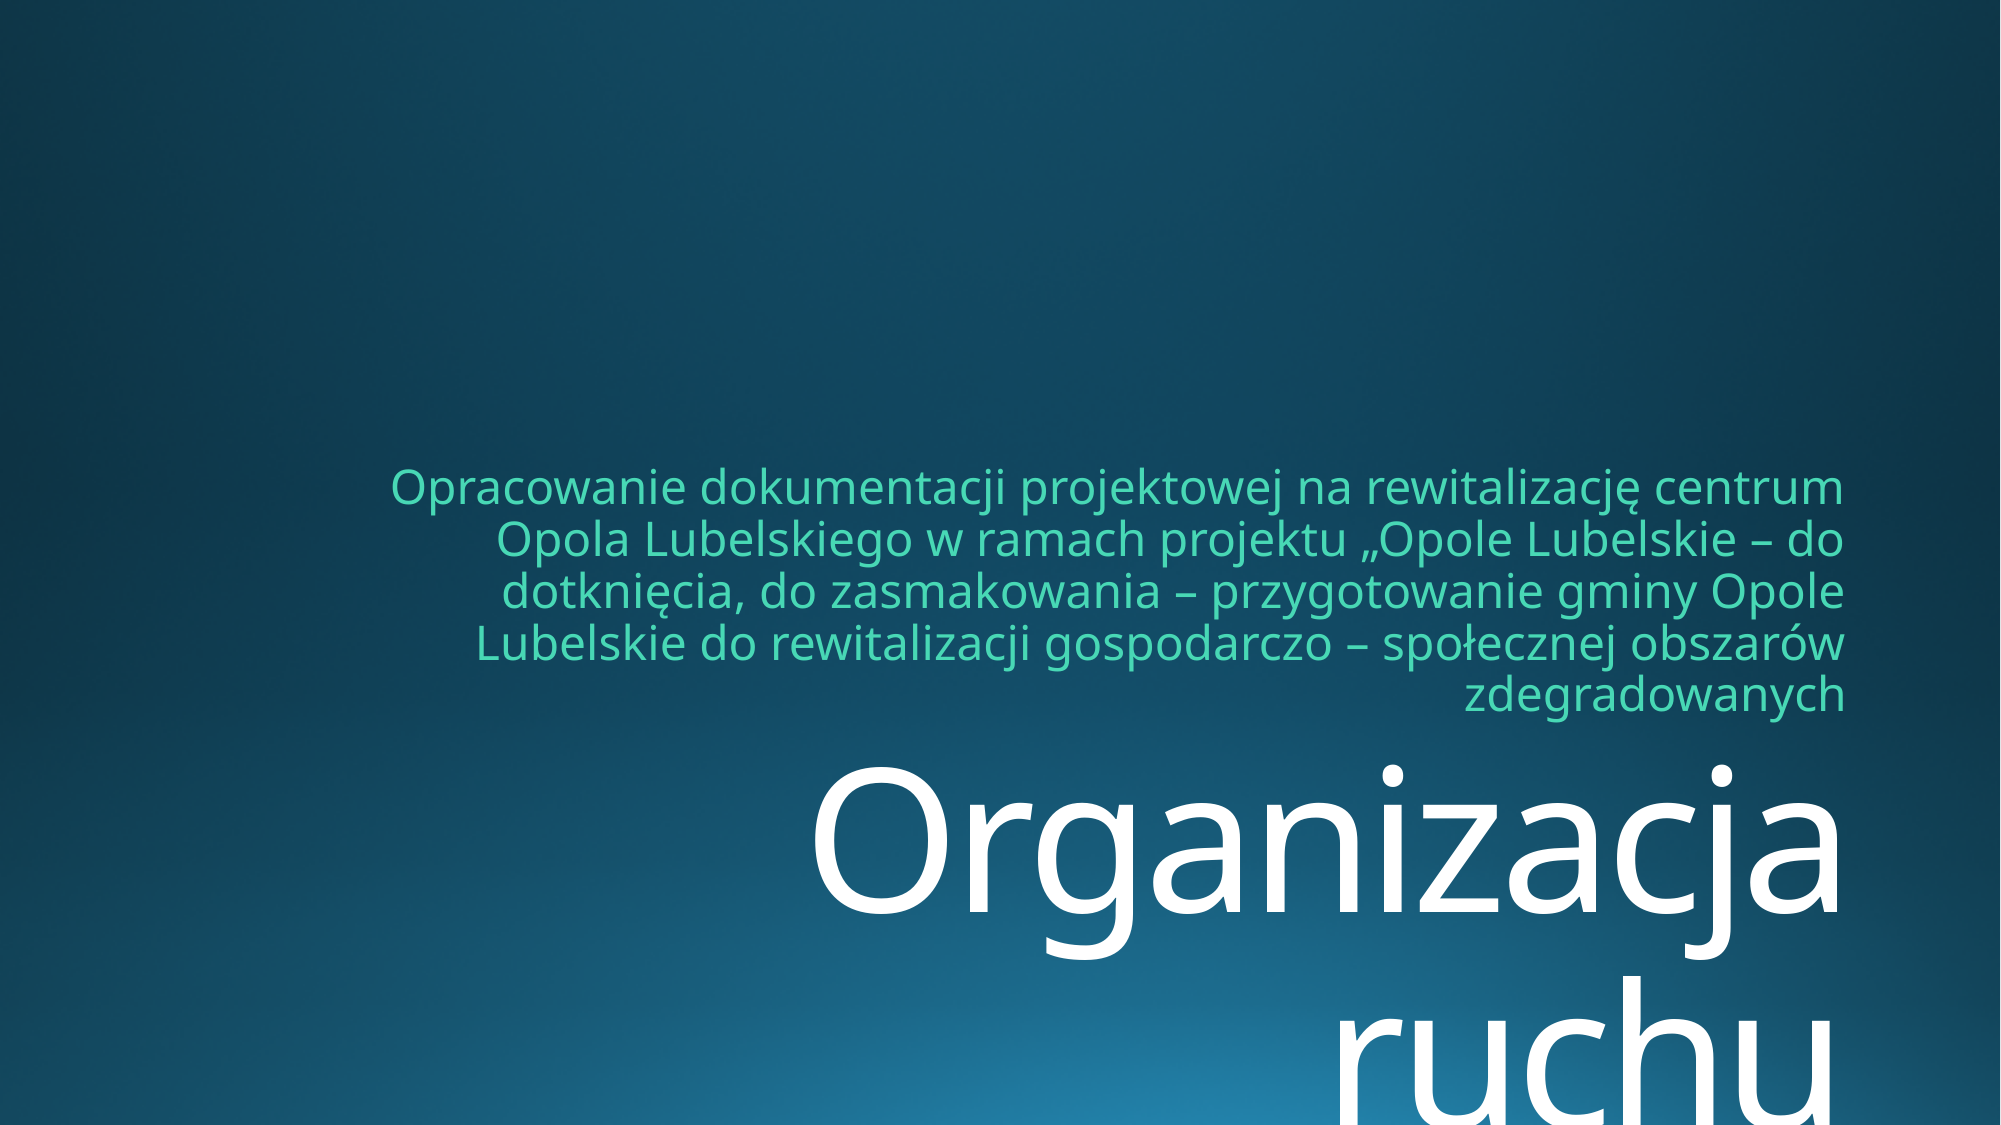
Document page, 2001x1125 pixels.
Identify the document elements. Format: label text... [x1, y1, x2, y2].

picture [0, 0, 2001, 1125]
subtitle Opracowanie dokumentacji projektowej na rewitalizację centrum Opola Lubelskiego w ramach projektu „Opole Lubelskie – do dotknięcia, do zasmakowania – przygotowanie gminy Opole Lubelskie do rewitalizacji gospodarczo – społecznej obszarów zdegradowanych [362, 452, 1863, 730]
title Organizacja ruchu [362, 732, 1863, 1002]
